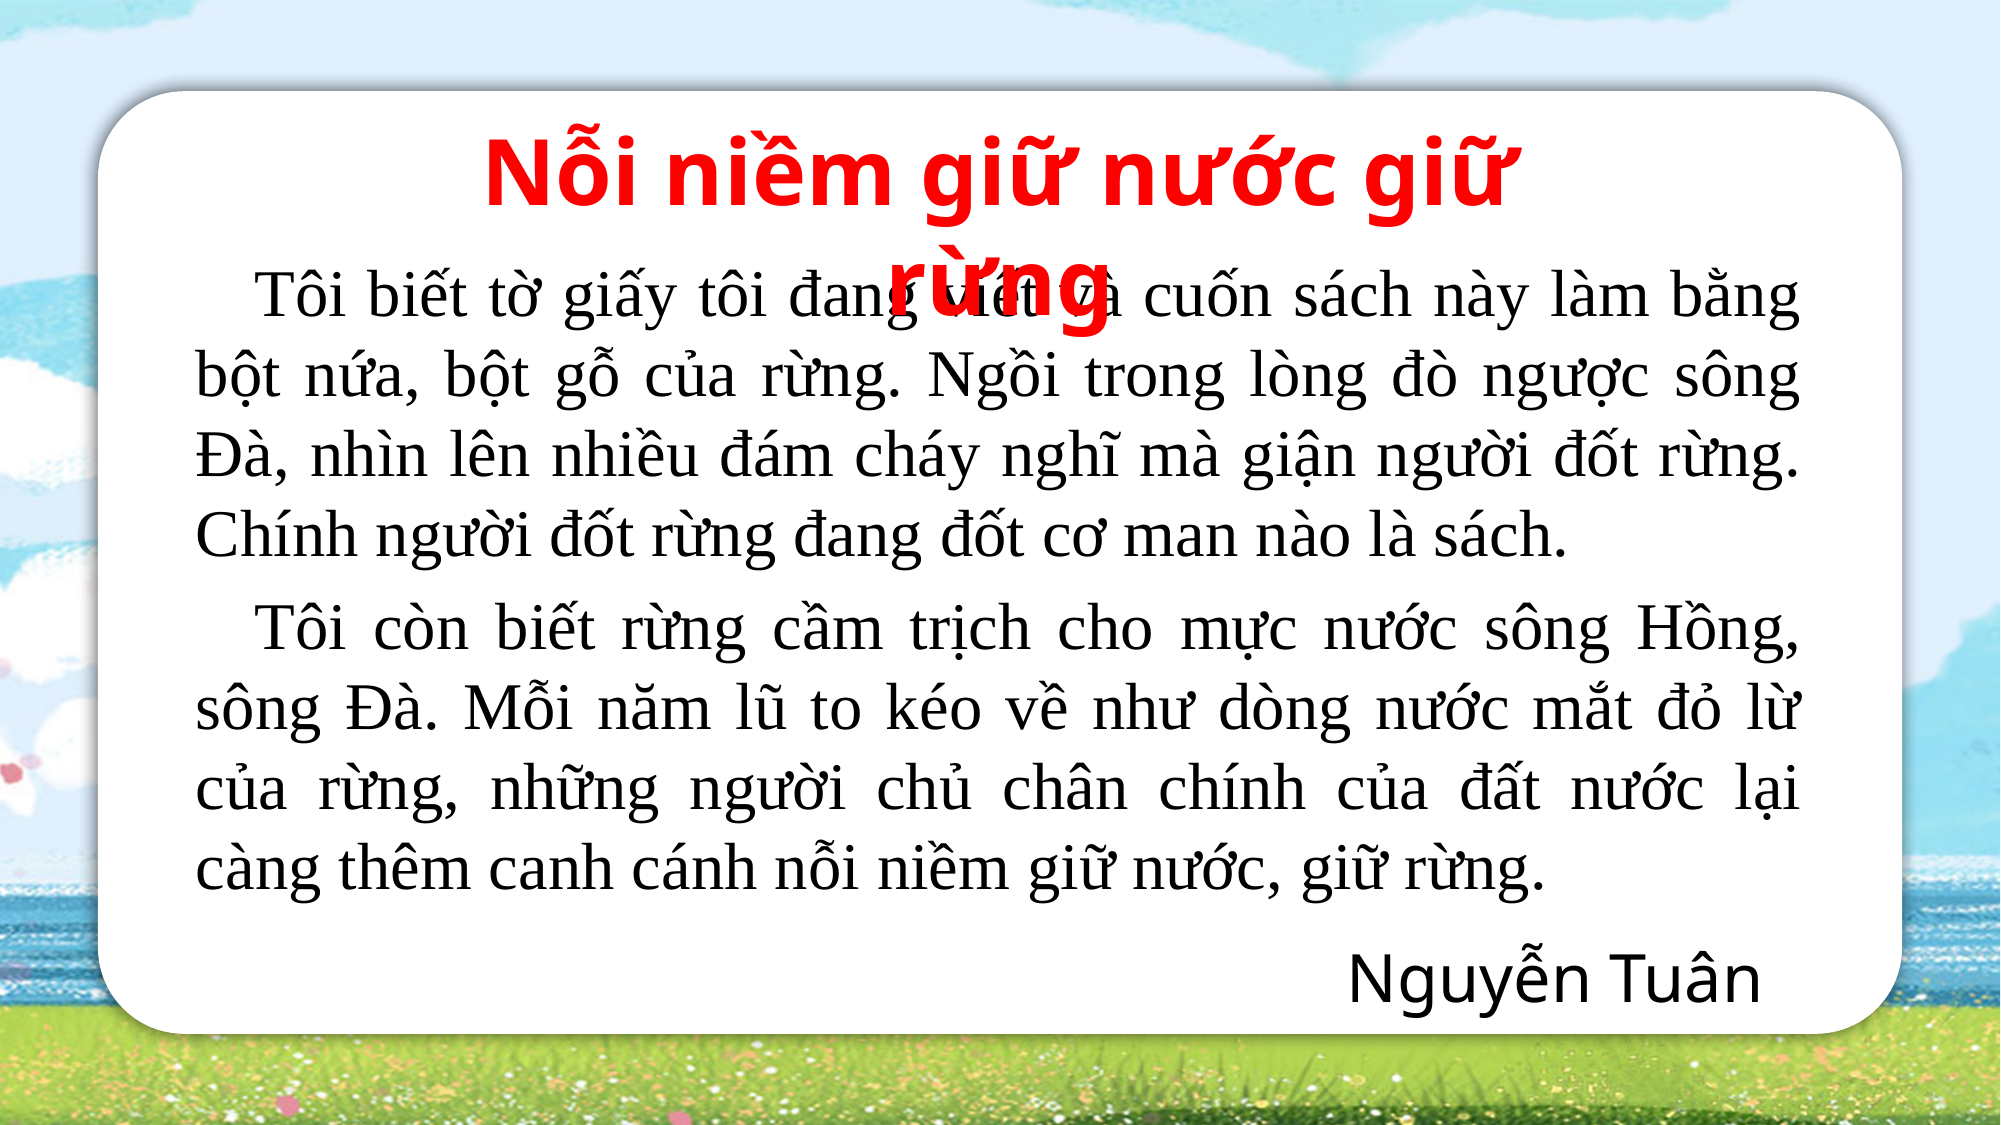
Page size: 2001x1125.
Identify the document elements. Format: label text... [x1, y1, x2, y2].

text_box Nguyễn Tuân [1174, 928, 1937, 1024]
text_box Nỗi niềm giữ nước giữ rừng [393, 106, 1607, 342]
text_box [96, 90, 1904, 1035]
text_box Tôi biết tờ giấy tôi đang viết và cuốn sách này làm bằng bột nứa, bột gỗ của rừng. Ngồi trong lòng đò ngược sông Đà, nhìn lên nhiều đám cháy nghĩ mà giận người đốt rừng. Chính người đốt rừng đang đốt cơ man nào là sách. Tôi còn biết rừng cầm trịch cho mực nước sông Hồng, sông Đà. Mỗi năm lũ to kéo về như dòng nước mắt đỏ lừ của rừng, những người chủ chân chính của đất nước lại càng thêm canh cánh nỗi niềm giữ nước, giữ rừng. [181, 242, 1819, 910]
picture [0, 0, 2001, 1125]
